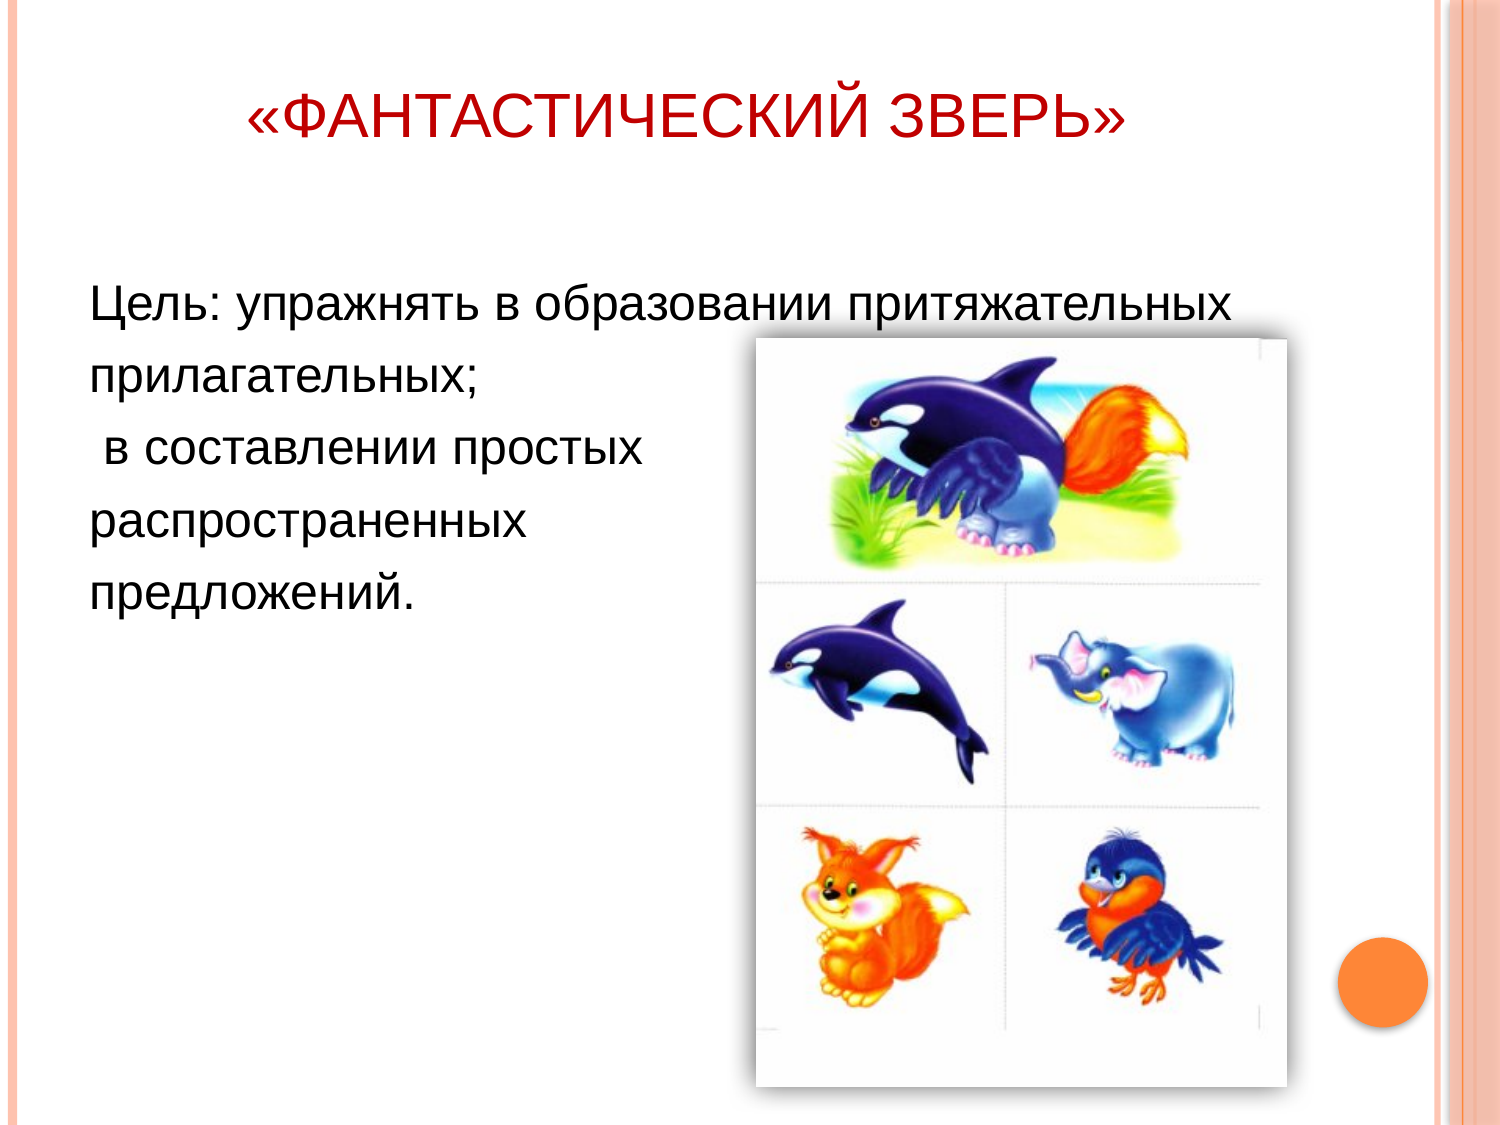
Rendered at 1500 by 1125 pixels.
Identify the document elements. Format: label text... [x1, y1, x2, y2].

list Цель: упражнять в образовании притяжательных прилагательных; в составлении простых распространенных предложений. [75, 262, 1300, 1062]
title «Фантастический зверь» [75, 45, 1300, 233]
picture [756, 337, 1287, 1087]
